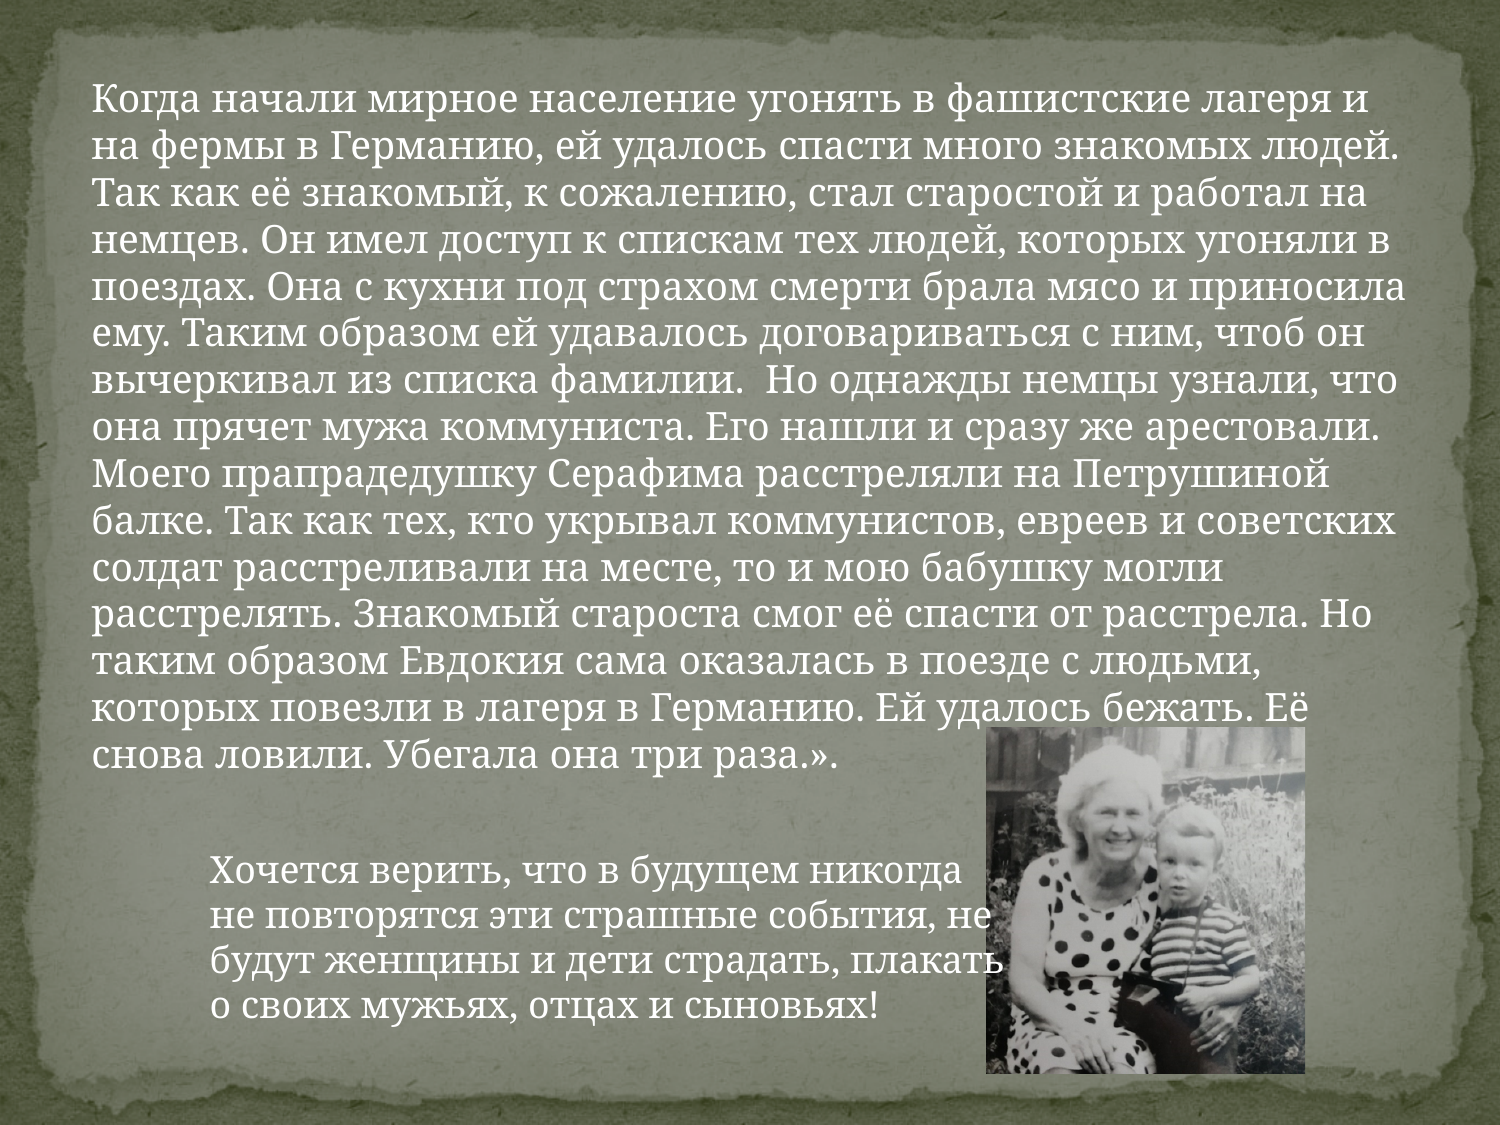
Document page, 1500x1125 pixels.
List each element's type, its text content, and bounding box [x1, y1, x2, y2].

text_box Хочется верить, что в будущем никогда не повторятся эти страшные события, не будут женщины и дети страдать, плакать о своих мужьях, отцах и сыновьях! [194, 838, 975, 1034]
list Когда начали мирное население угонять в фашистские лагеря и на фермы в Германию, ей удалось спасти много знакомых людей. Так как её знакомый, к сожалению, стал старостой и работал на немцев. Он имел доступ к спискам тех людей, которых угоняли в поездах. Она с кухни под страхом смерти брала мясо и приносила ему. Таким образом ей удавалось договариваться с ним, чтоб он вычеркивал из списка фамилии. Но однажды немцы узнали, что она прячет мужа коммуниста. Его нашли и сразу же арестовали. Моего прапрадедушку Серафима расстреляли на Петрушиной балке. Так как тех, кто укрывал коммунистов, евреев и советских солдат расстреливали на месте, то и мою бабушку могли расстрелять. Знакомый староста смог её спасти от расстрела. Но таким образом Евдокия сама оказалась в поезде с людьми, которых повезли в лагеря в Германию. Ей удалось бежать. Её снова ловили. Убегала она три раза.». [76, 66, 1425, 823]
picture [986, 729, 1306, 1074]
